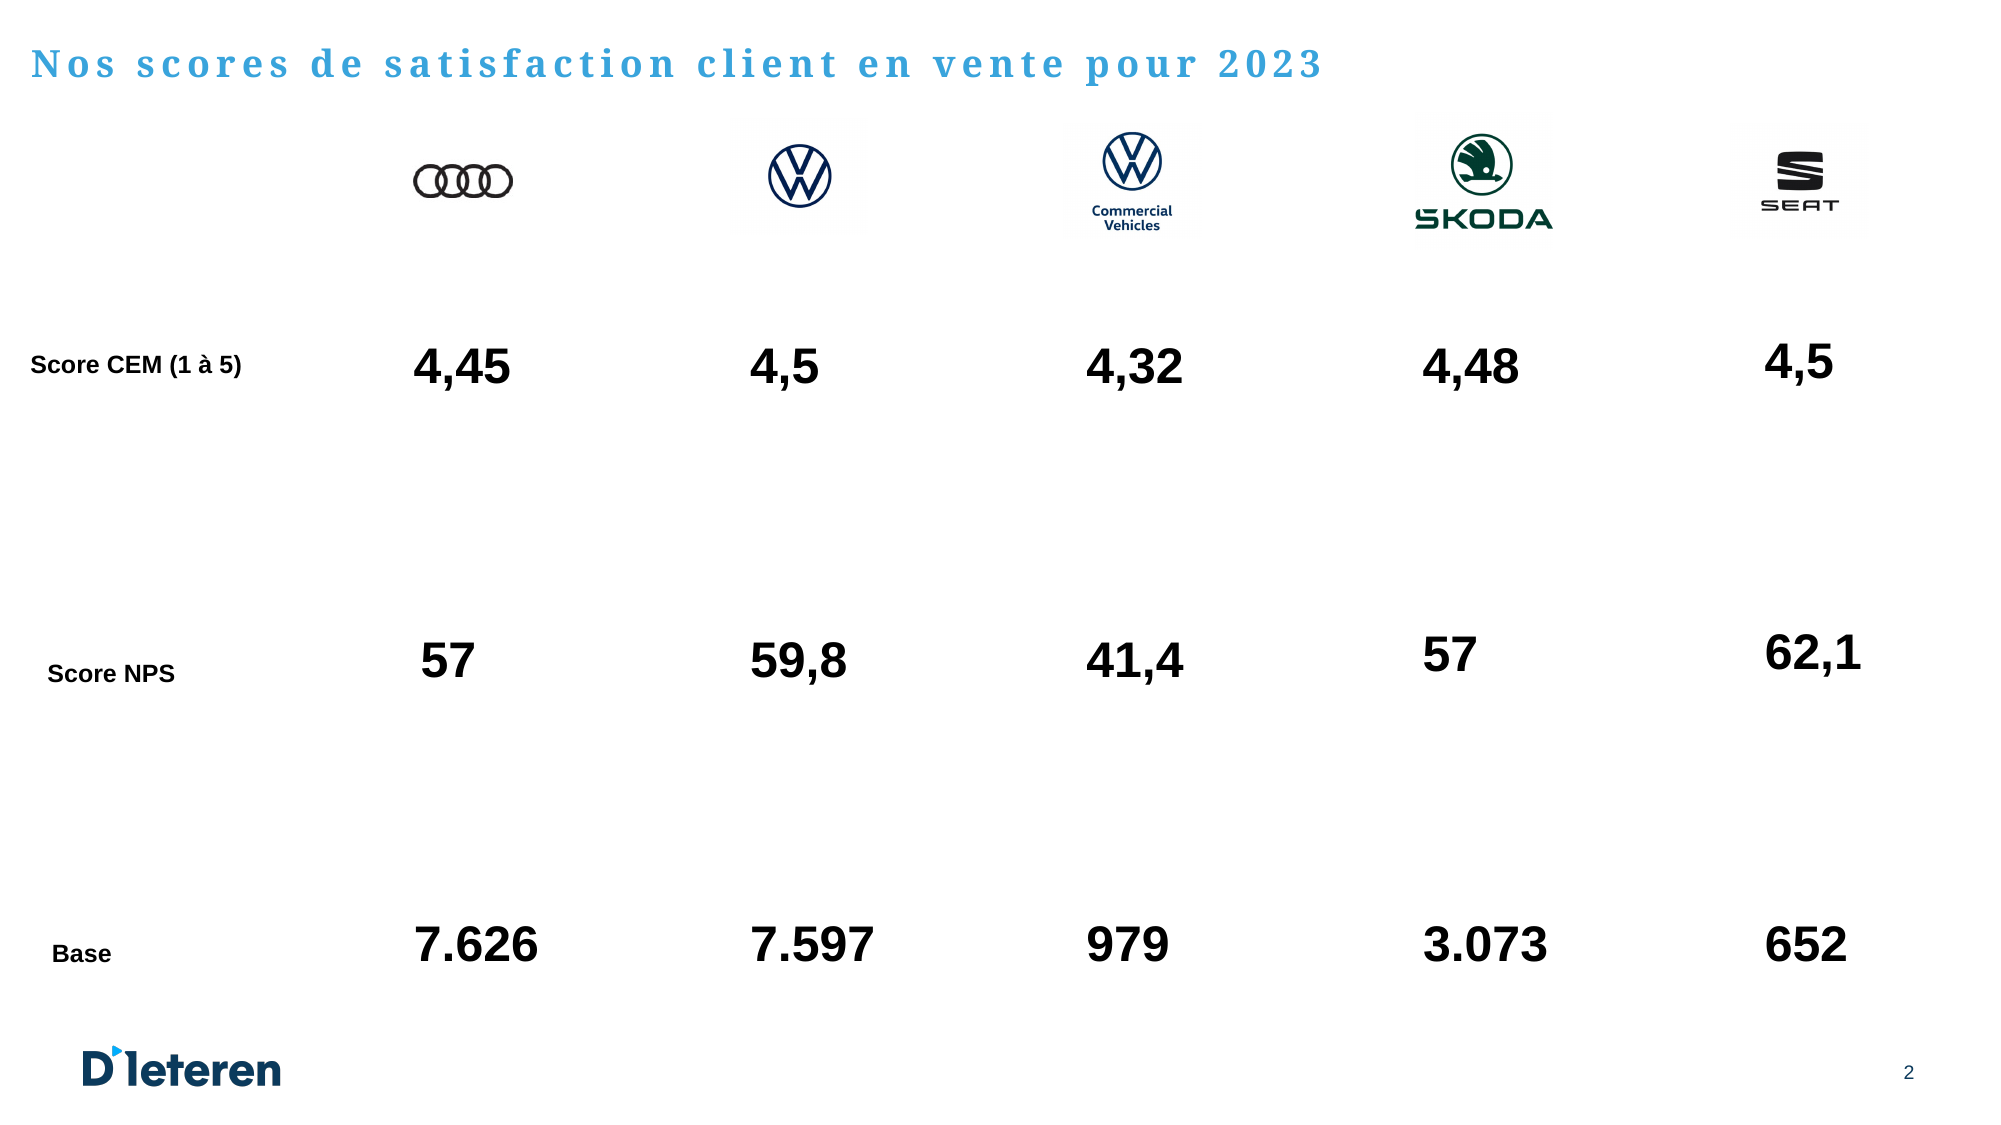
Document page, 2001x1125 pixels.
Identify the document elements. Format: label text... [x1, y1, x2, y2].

text_box Nos scores de satisfaction client en vente pour 2023 [30, 38, 1369, 86]
text_box 57 [1422, 614, 1479, 689]
text_box 59,8 [750, 619, 848, 695]
text_box 4,45 [413, 325, 512, 401]
text_box 62,1 [1764, 612, 1863, 687]
picture [1415, 112, 1553, 250]
text_box 979 [1086, 903, 1170, 979]
picture [730, 118, 868, 235]
picture [393, 121, 532, 237]
text_box 4,5 [749, 325, 820, 401]
text_box 4,5 [1764, 320, 1835, 396]
text_box 3.073 [1423, 903, 1549, 979]
text_box 57 [420, 619, 477, 695]
text_box 41,4 [1086, 619, 1184, 695]
text_box 4,48 [1422, 325, 1560, 401]
text_box 652 [1764, 903, 1849, 979]
picture [1063, 123, 1202, 239]
text_box 7.626 [413, 903, 540, 979]
picture [1730, 123, 1869, 239]
text_box 4,32 [1086, 325, 1184, 401]
picture [53, 1014, 310, 1118]
text_box Score NPS [47, 650, 177, 695]
text_box 7.597 [750, 903, 876, 979]
text_box Base [51, 930, 112, 975]
text_box Score CEM (1 à 5) [30, 341, 243, 386]
